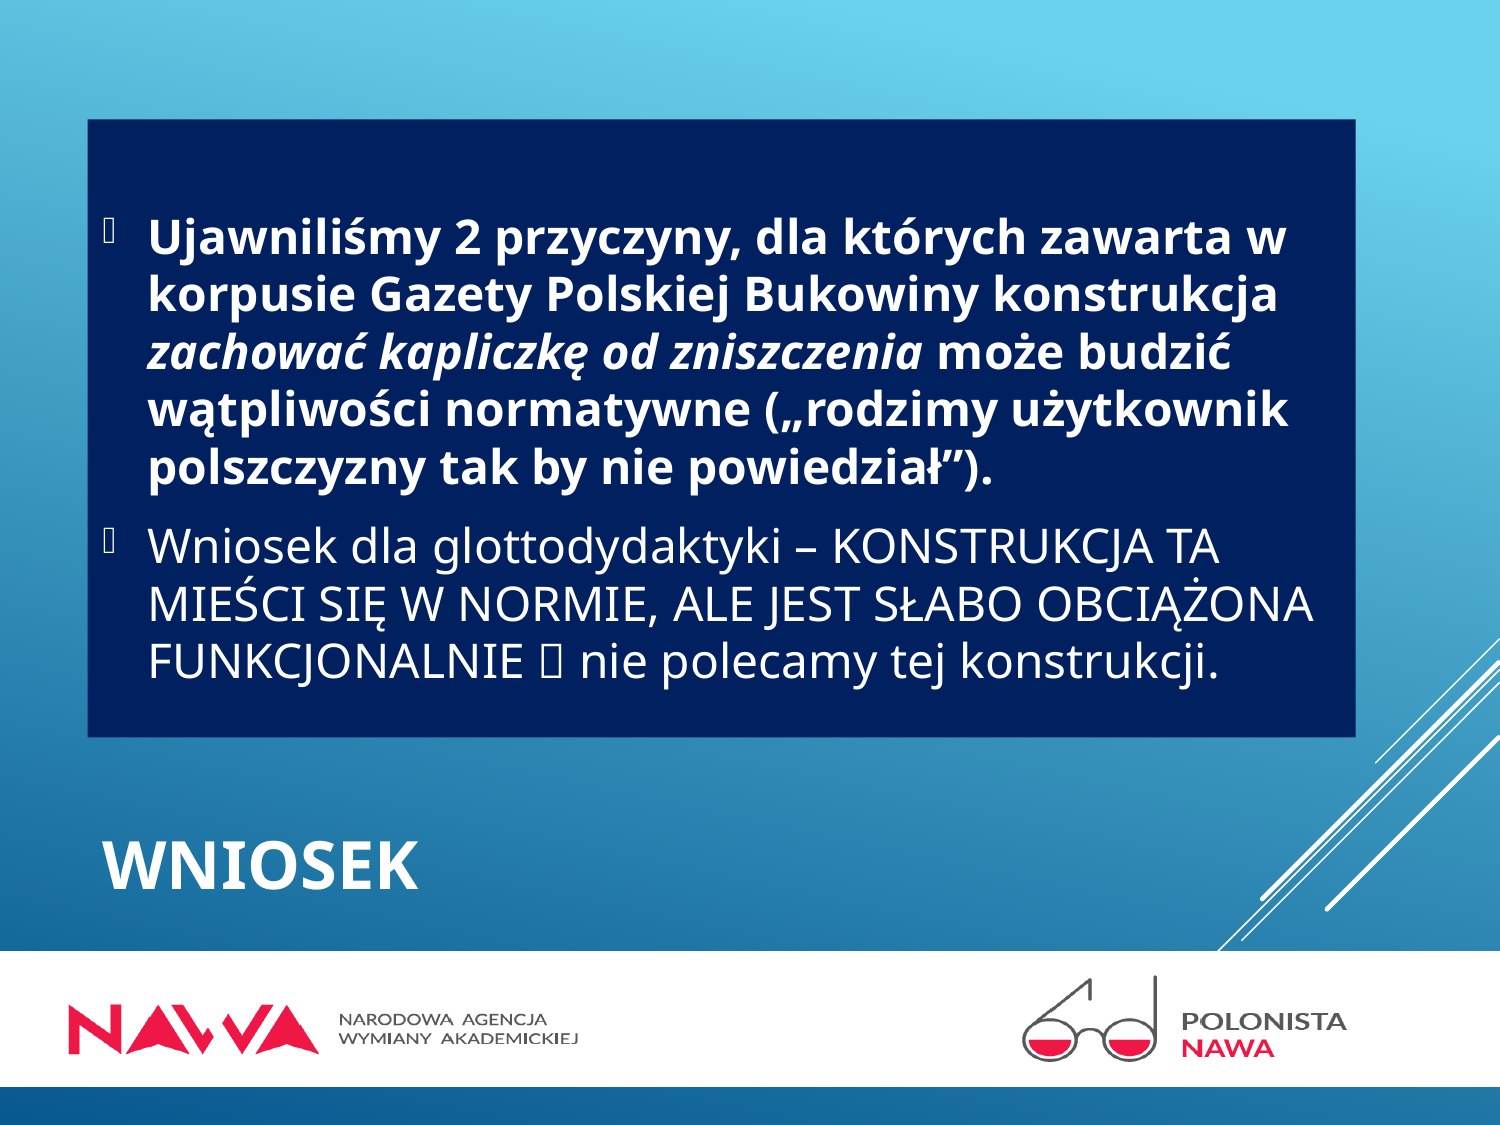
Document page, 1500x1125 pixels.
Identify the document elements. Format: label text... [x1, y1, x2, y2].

picture [0, 951, 1500, 1088]
list Ujawniliśmy 2 przyczyny, dla których zawarta w korpusie Gazety Polskiej Bukowiny konstrukcja zachować kapliczkę od zniszczenia może budzić wątpliwości normatywne („rodzimy użytkownik polszczyzny tak by nie powiedział”). Wniosek dla glottodydaktyki – KONSTRUKCJA TA MIEŚCI SIĘ W NORMIE, ALE JEST SŁABO OBCIĄŻONA FUNKCJONALNIE  nie polecamy tej konstrukcji. [87, 119, 1356, 738]
title WNIOSEK [87, 738, 1163, 951]
